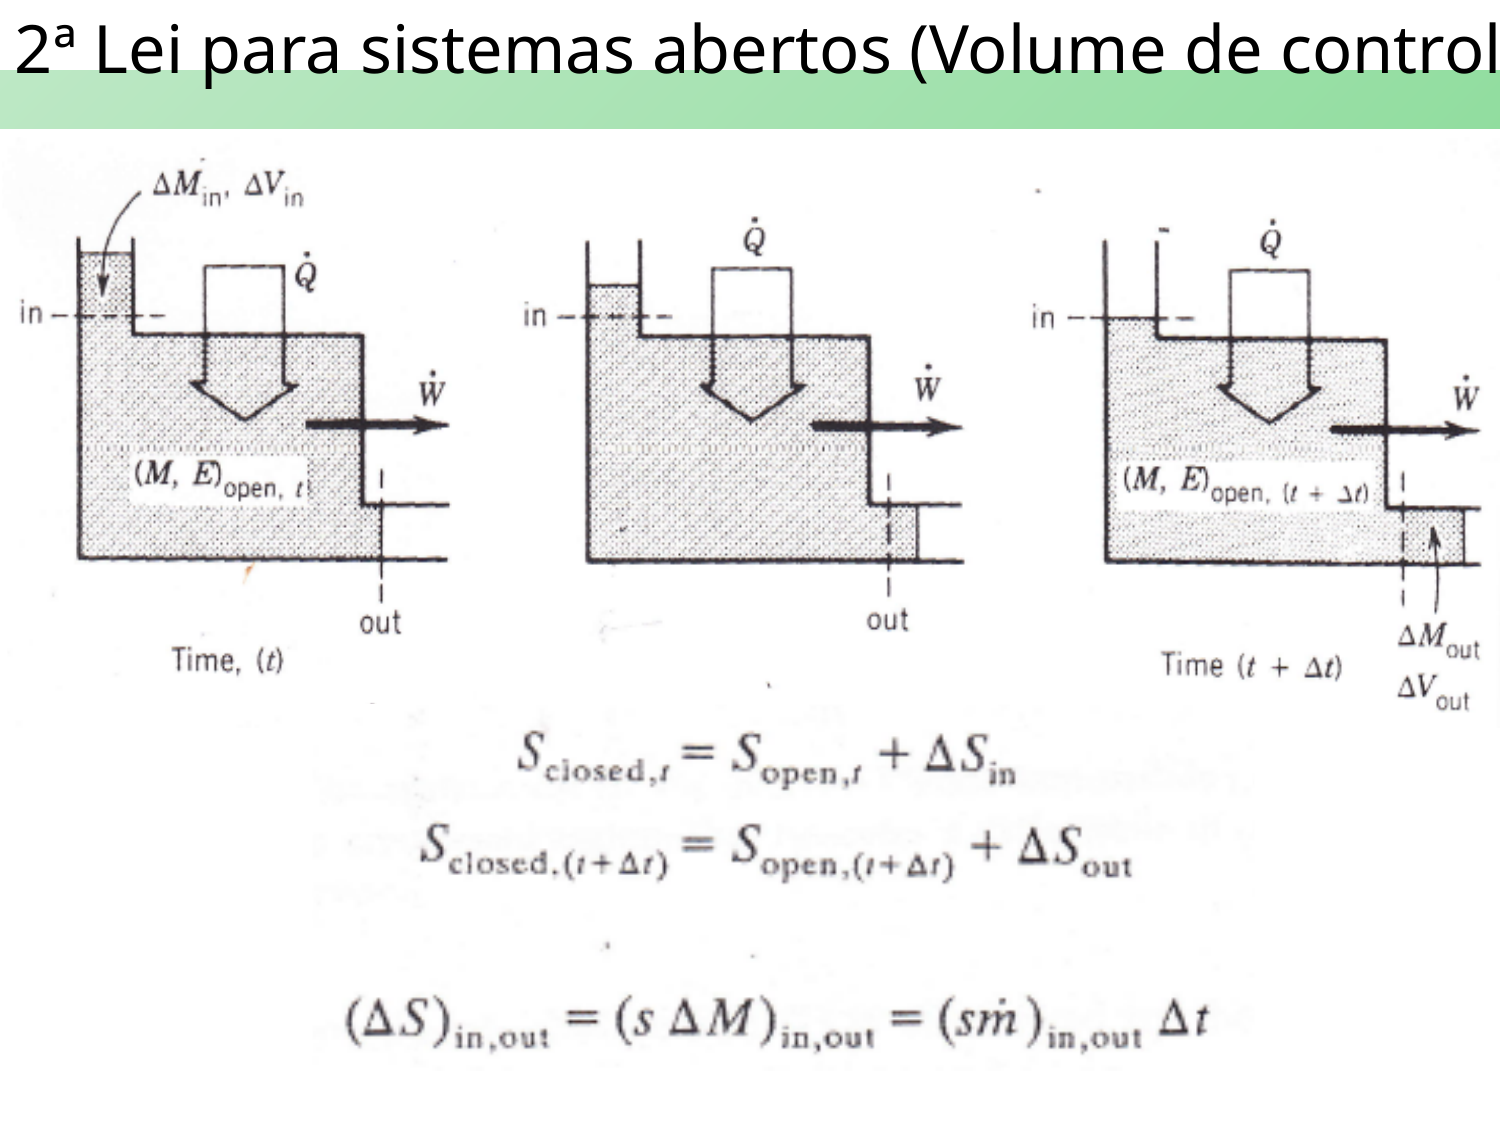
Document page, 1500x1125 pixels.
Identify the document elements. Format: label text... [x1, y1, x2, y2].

text_box 2ª Lei para sistemas abertos (Volume de controle) [0, 0, 1500, 95]
picture [1, 136, 1500, 1071]
text_box [0, 95, 1500, 131]
